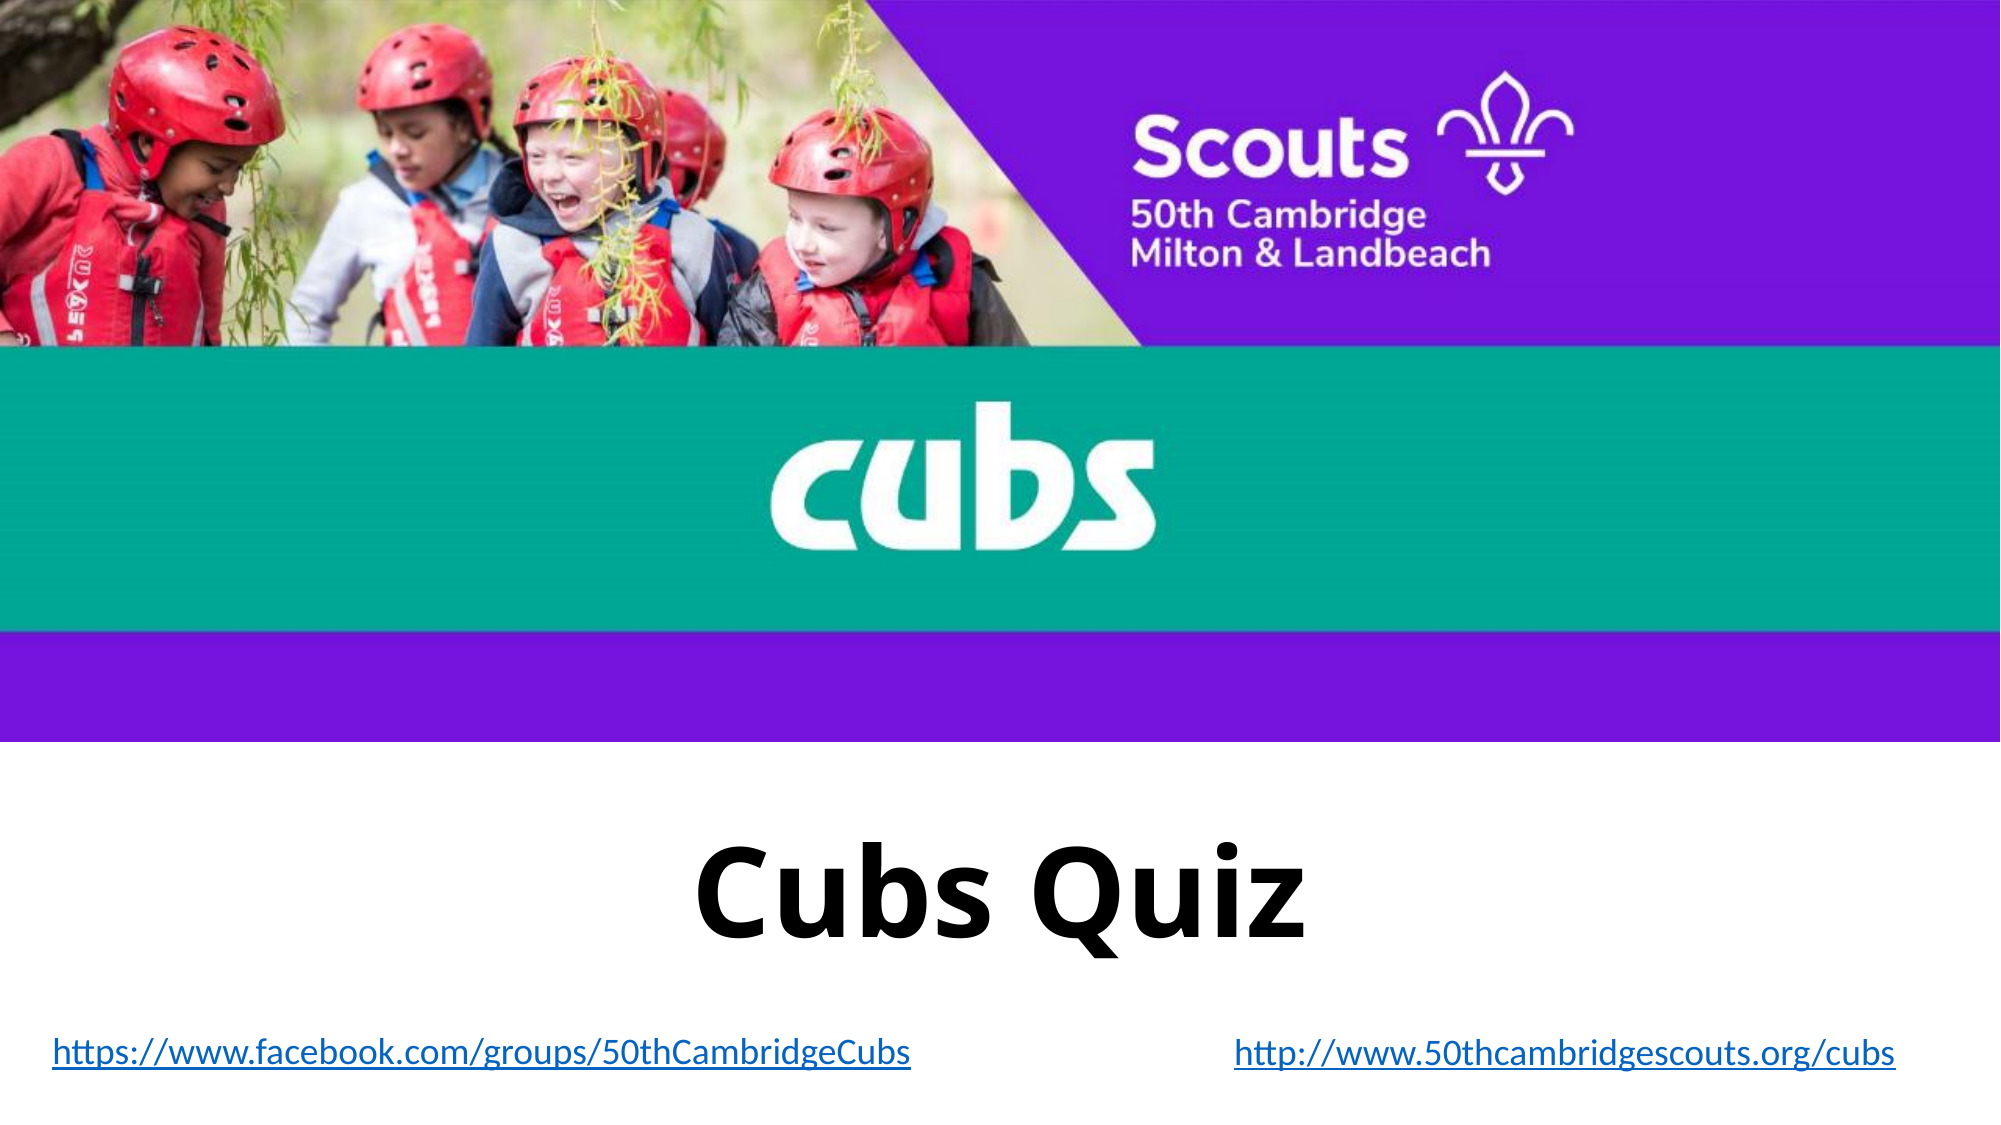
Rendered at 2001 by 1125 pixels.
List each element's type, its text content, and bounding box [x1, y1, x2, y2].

text_box http://www.50thcambridgescouts.org/cubs [1219, 1020, 1949, 1081]
picture [0, 0, 2000, 742]
text_box Cubs Quiz [676, 805, 1324, 971]
text_box https://www.facebook.com/groups/50thCambridgeCubs [37, 1019, 1032, 1080]
